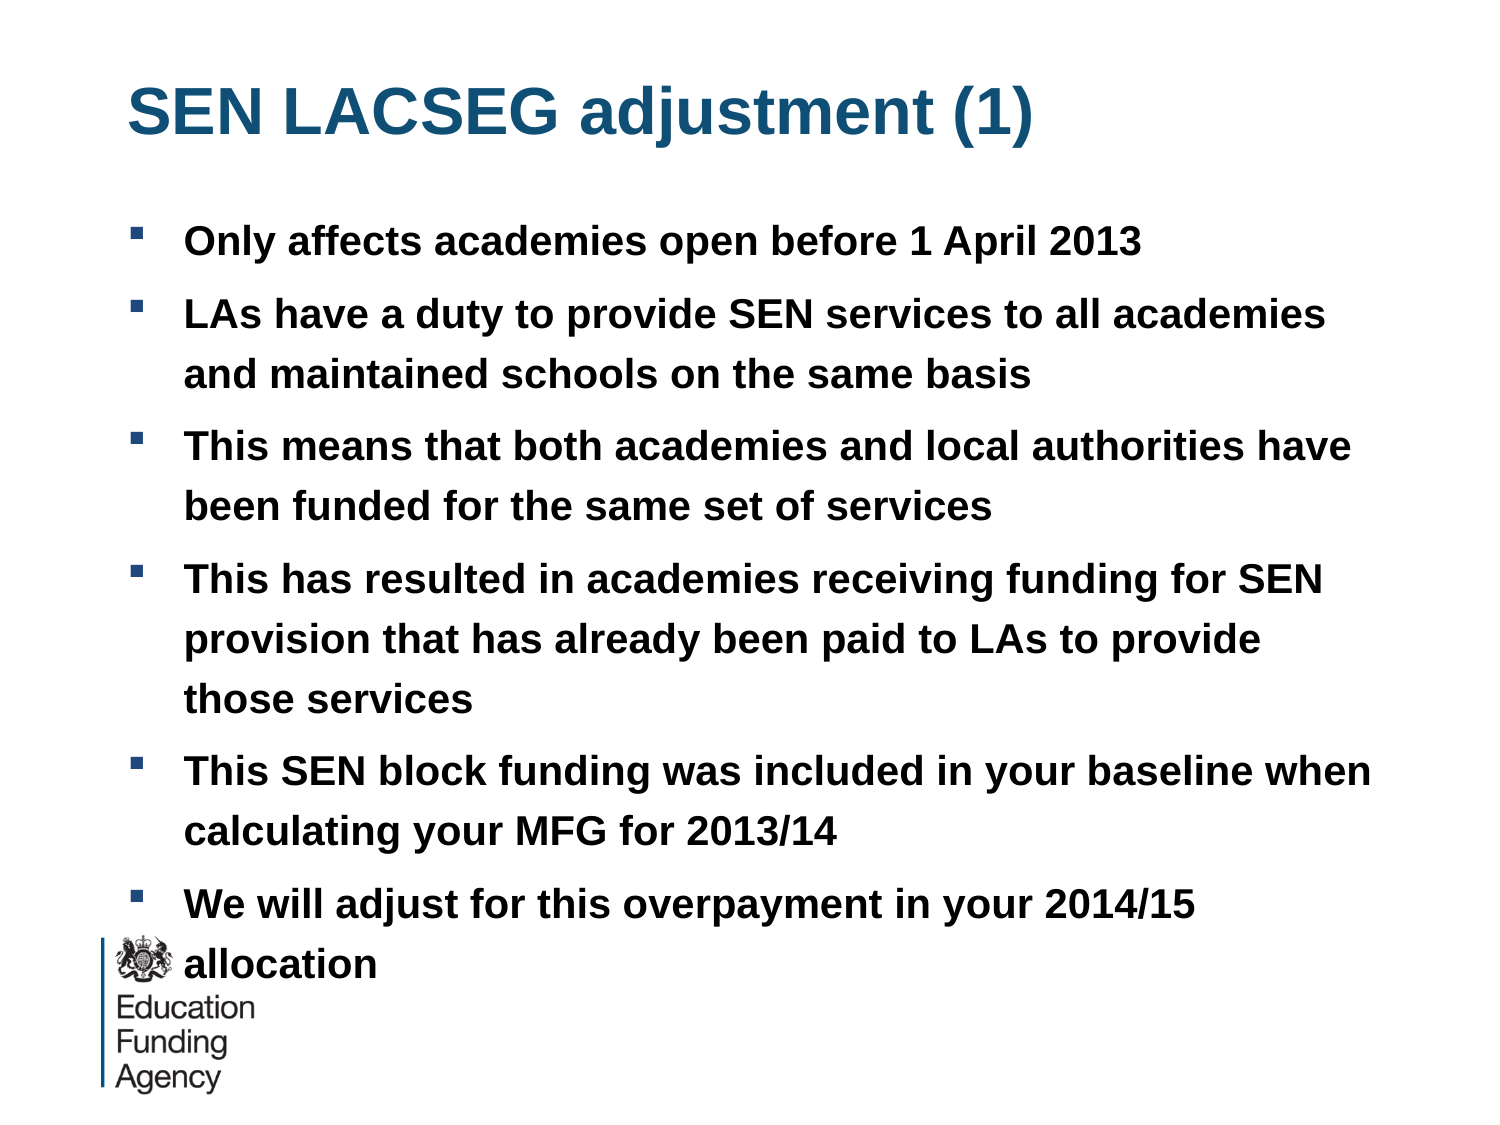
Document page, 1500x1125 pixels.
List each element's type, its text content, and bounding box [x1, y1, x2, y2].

title SEN LACSEG adjustment (1) [112, 54, 1388, 161]
list Only affects academies open before 1 April 2013 LAs have a duty to provide SEN services to all academies and maintained schools on the same basis This means that both academies and local authorities have been funded for the same set of services This has resulted in academies receiving funding for SEN provision that has already been paid to LAs to provide those services This SEN block funding was included in your baseline when calculating your MFG for 2013/14 We will adjust for this overpayment in your 2014/15 allocation [112, 196, 1388, 965]
picture [101, 928, 266, 1099]
